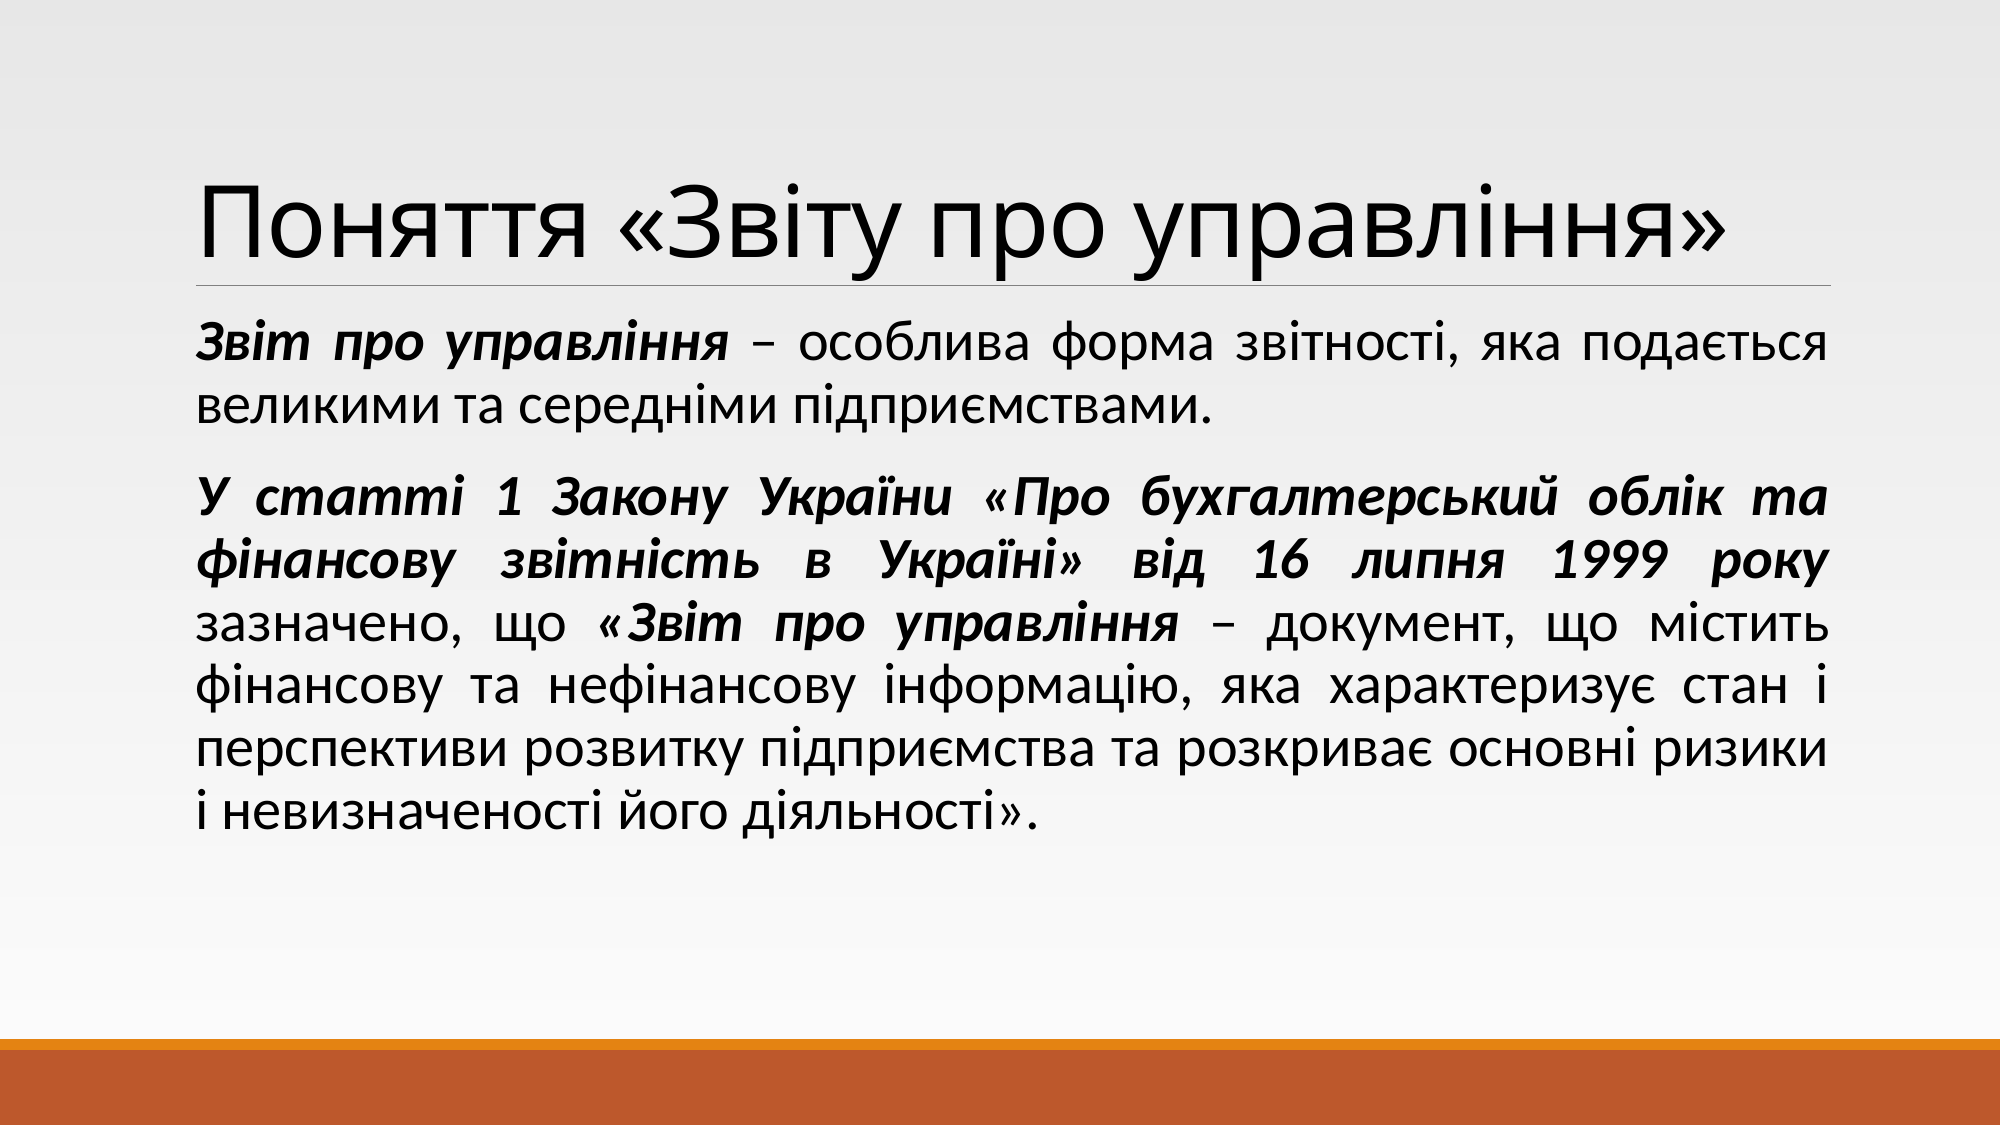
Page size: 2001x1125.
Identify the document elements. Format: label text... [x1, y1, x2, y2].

list Звіт про управління – особлива форма звітності, яка подається великими та середніми підприємствами. У статті 1 Закону України «Про бухгалтерський облік та фінансову звітність в Україні» від 16 липня 1999 року зазначено, що «Звіт про управління – документ, що містить фінансову та нефінансову інформацію, яка характеризує стан і перспективи розвитку підприємства та розкриває основні ризики і невизначеності його діяльності». [180, 302, 1830, 963]
title Поняття «Звіту про управління» [180, 47, 1830, 285]
